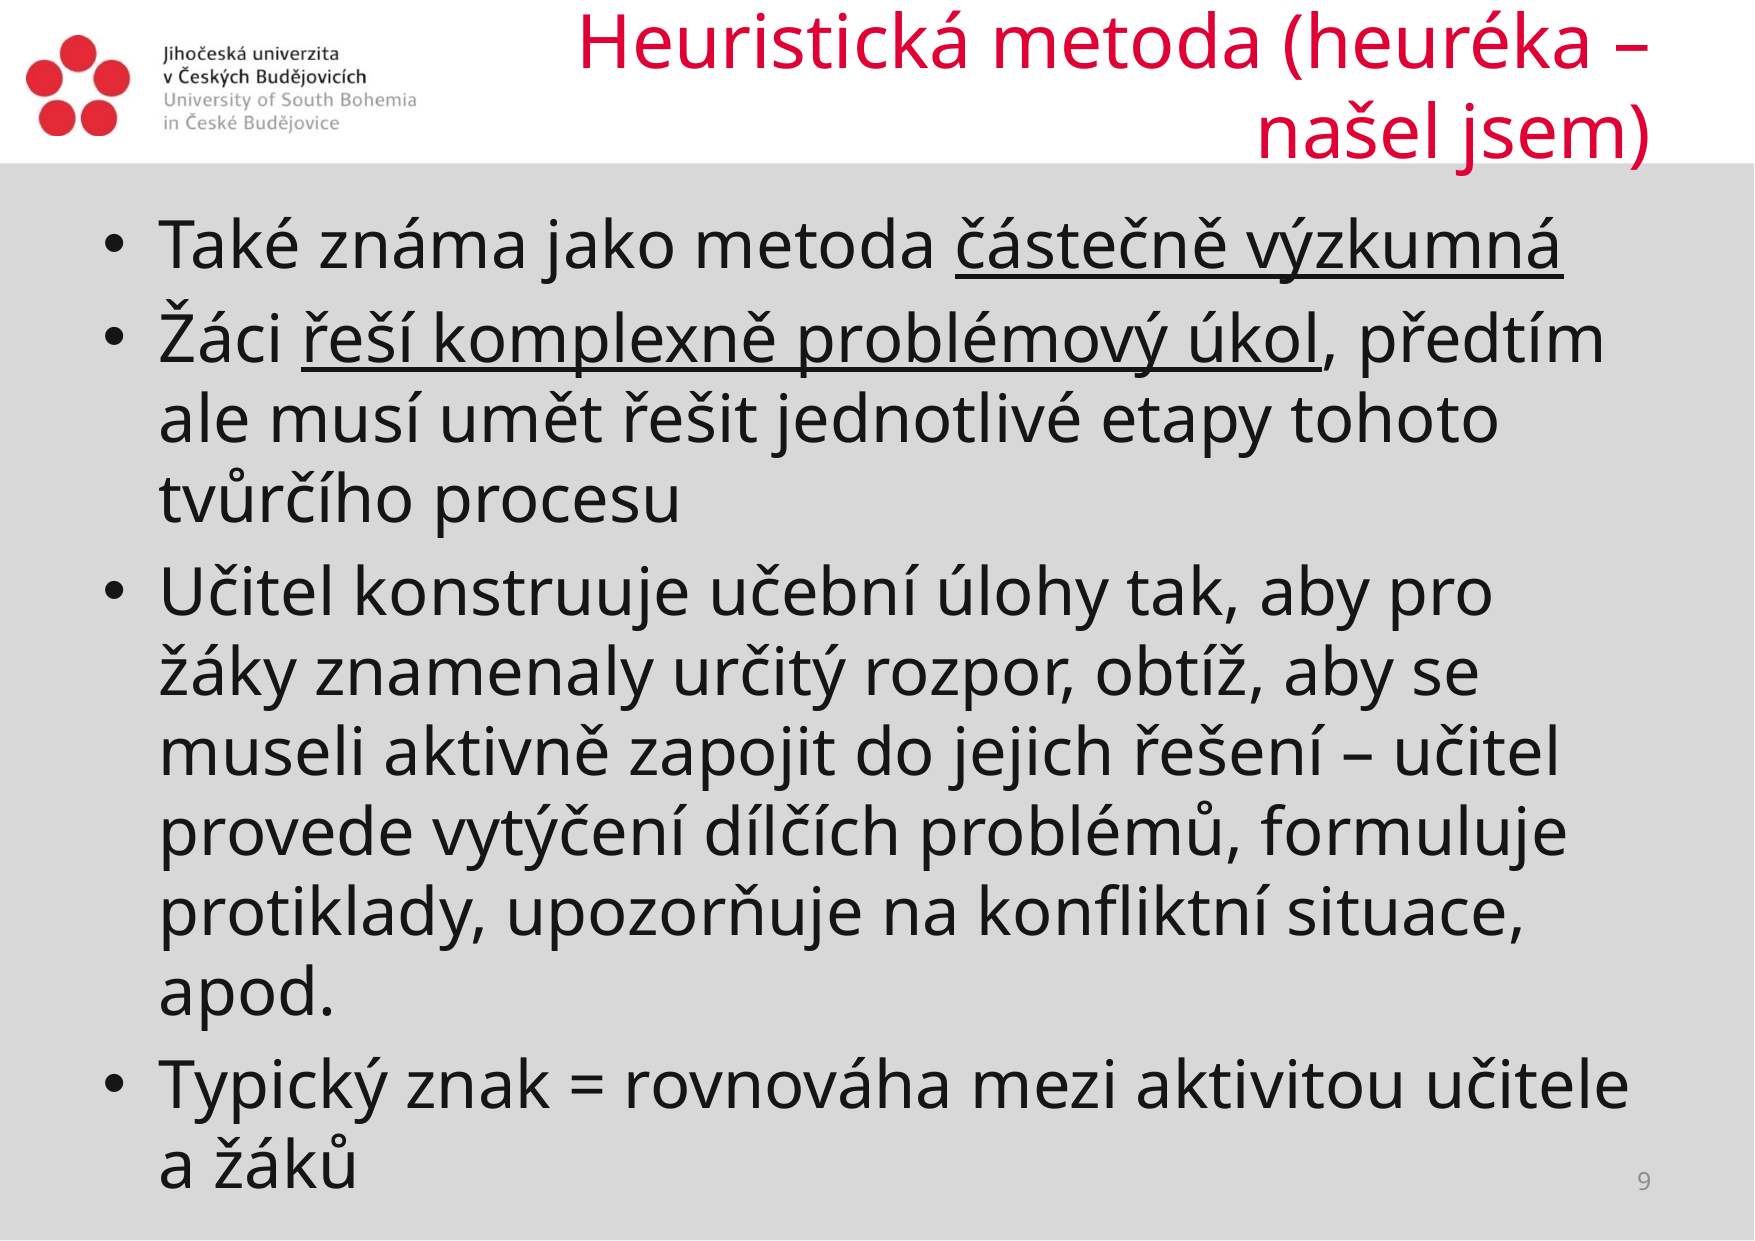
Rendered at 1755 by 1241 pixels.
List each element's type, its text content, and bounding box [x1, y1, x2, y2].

slide_number 9 [1257, 1149, 1667, 1216]
list Také známa jako metoda částečně výzkumná Žáci řeší komplexně problémový úkol, předtím ale musí umět řešit jednotlivé etapy tohoto tvůrčího procesu Učitel konstruuje učební úlohy tak, aby pro žáky znamenaly určitý rozpor, obtíž, aby se museli aktivně zapojit do jejich řešení – učitel provede vytýčení dílčích problémů, formuluje protiklady, upozorňuje na konfliktní situace, apod. Typický znak = rovnováha mezi aktivitou učitele a žáků [87, 194, 1667, 1109]
slide_number [87, 1149, 498, 1216]
picture [26, 35, 417, 136]
title Heuristická metoda (heuréka –našel jsem) [448, 29, 1667, 139]
